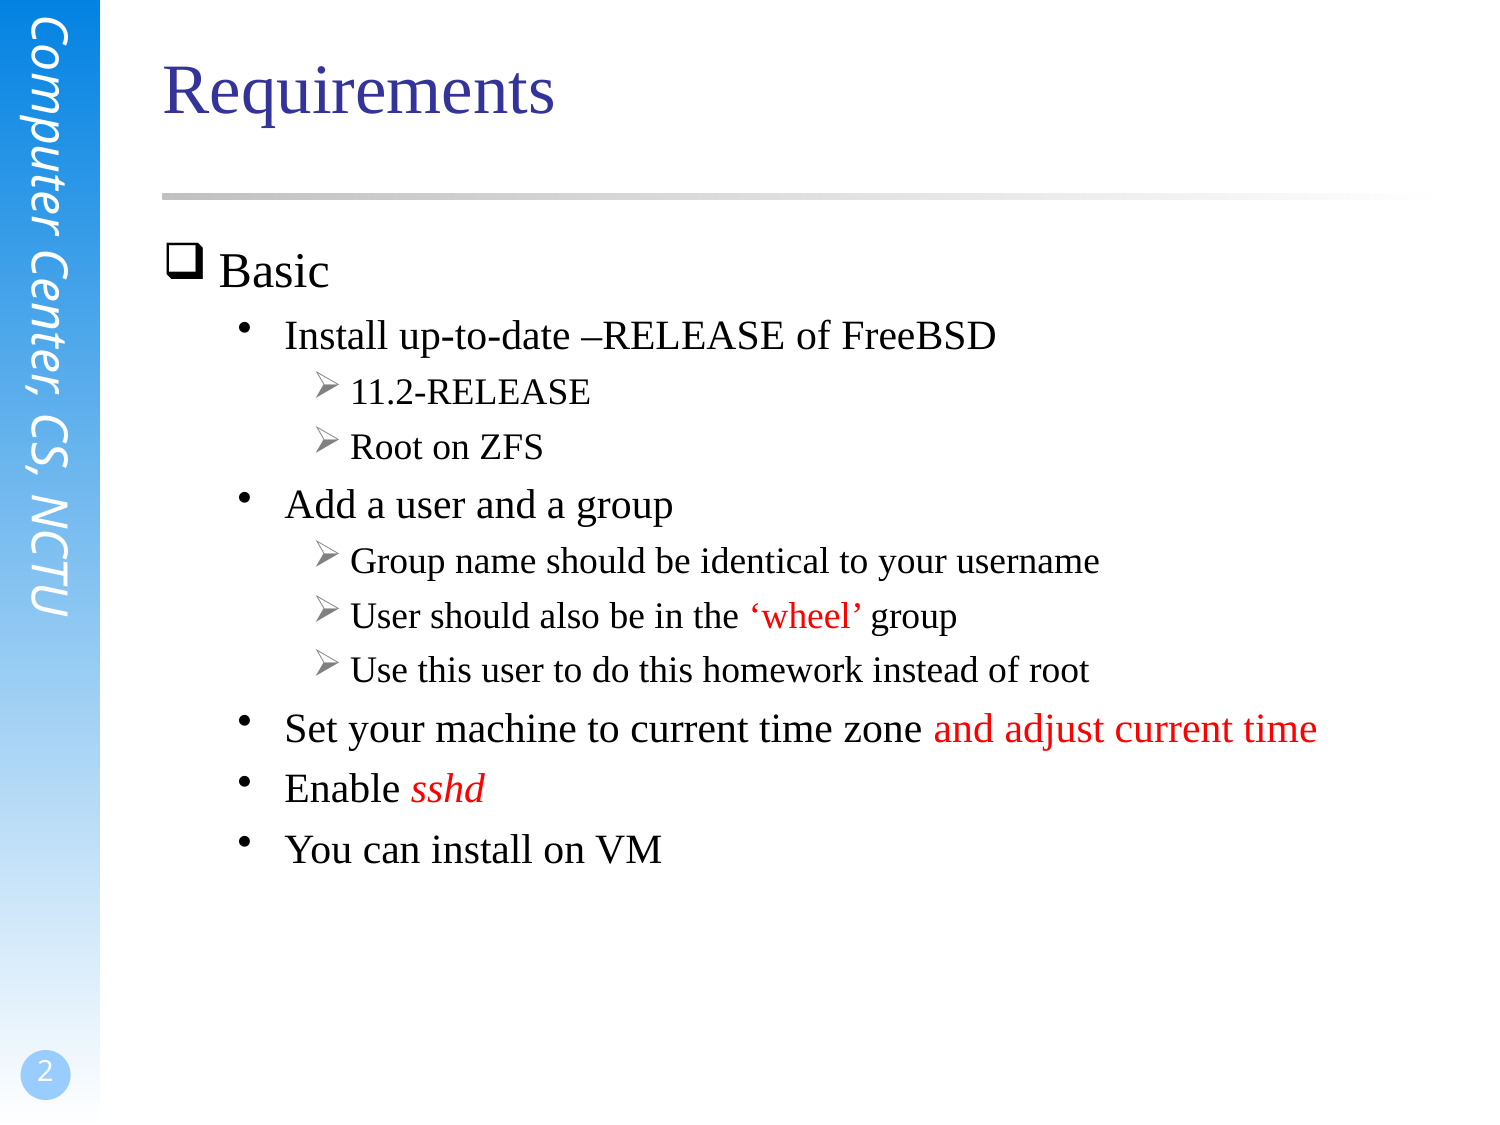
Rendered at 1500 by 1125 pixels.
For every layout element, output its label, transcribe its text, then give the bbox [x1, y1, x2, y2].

title Requirements [162, 42, 1438, 231]
list Basic Install up-to-date –RELEASE of FreeBSD 11.2-RELEASE Root on ZFS Add a user and a group Group name should be identical to your username User should also be in the ‘wheel’ group Use this user to do this homework instead of root Set your machine to current time zone and adjust current time Enable sshd You can install on VM [162, 237, 1438, 1000]
